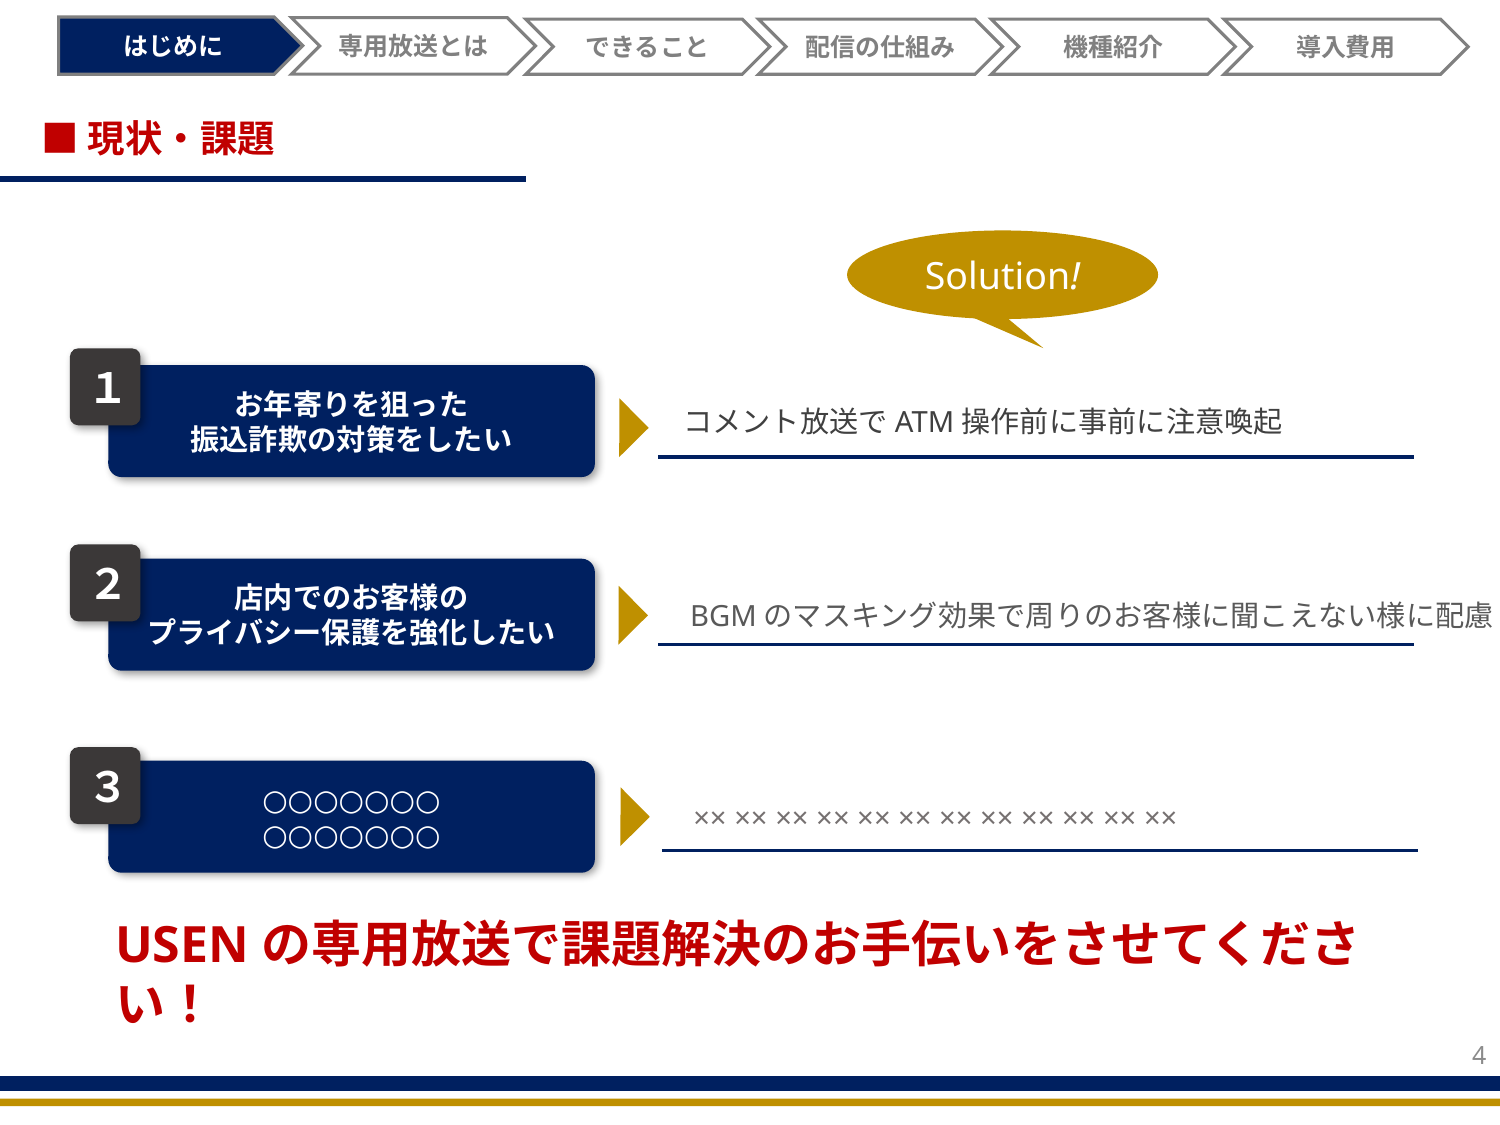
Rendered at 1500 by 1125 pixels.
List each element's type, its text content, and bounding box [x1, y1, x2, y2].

text_box 配信の仕組み [755, 18, 1005, 76]
text_box ３ [68, 746, 142, 826]
text_box [618, 395, 651, 460]
text_box [619, 784, 652, 849]
slide_number 4 [1163, 1026, 1500, 1087]
text_box 店内でのお客様の プライバシー保護を強化したい [107, 557, 596, 672]
text_box 機種紹介 [988, 18, 1237, 76]
text_box はじめに [57, 15, 305, 76]
text_box Solution! [846, 229, 1160, 321]
text_box ２ [68, 543, 142, 623]
text_box １ [68, 347, 142, 427]
text_box コメント放送でATM操作前に事前に注意喚起 [633, 363, 1500, 479]
text_box BGMのマスキング効果で周りのお客様に聞こえない様に配慮 [633, 557, 1500, 672]
text_box お年寄りを狙った 振込詐欺の対策をしたい [107, 363, 596, 479]
text_box USENの専用放送で課題解決のお手伝いをさせてください！ [96, 916, 1403, 1029]
text_box [953, 284, 1044, 350]
text_box [617, 583, 650, 648]
text_box ○○○○○○○ ○○○○○○○ [107, 759, 596, 874]
text_box できること [523, 18, 772, 76]
text_box ×× ×× ×× ×× ×× ×× ×× ×× ×× ×× ×× ×× [637, 759, 1500, 874]
text_box ■現状・課題 [23, 99, 441, 176]
text_box 専用放送とは [288, 16, 537, 76]
text_box 導入費用 [1221, 18, 1470, 76]
